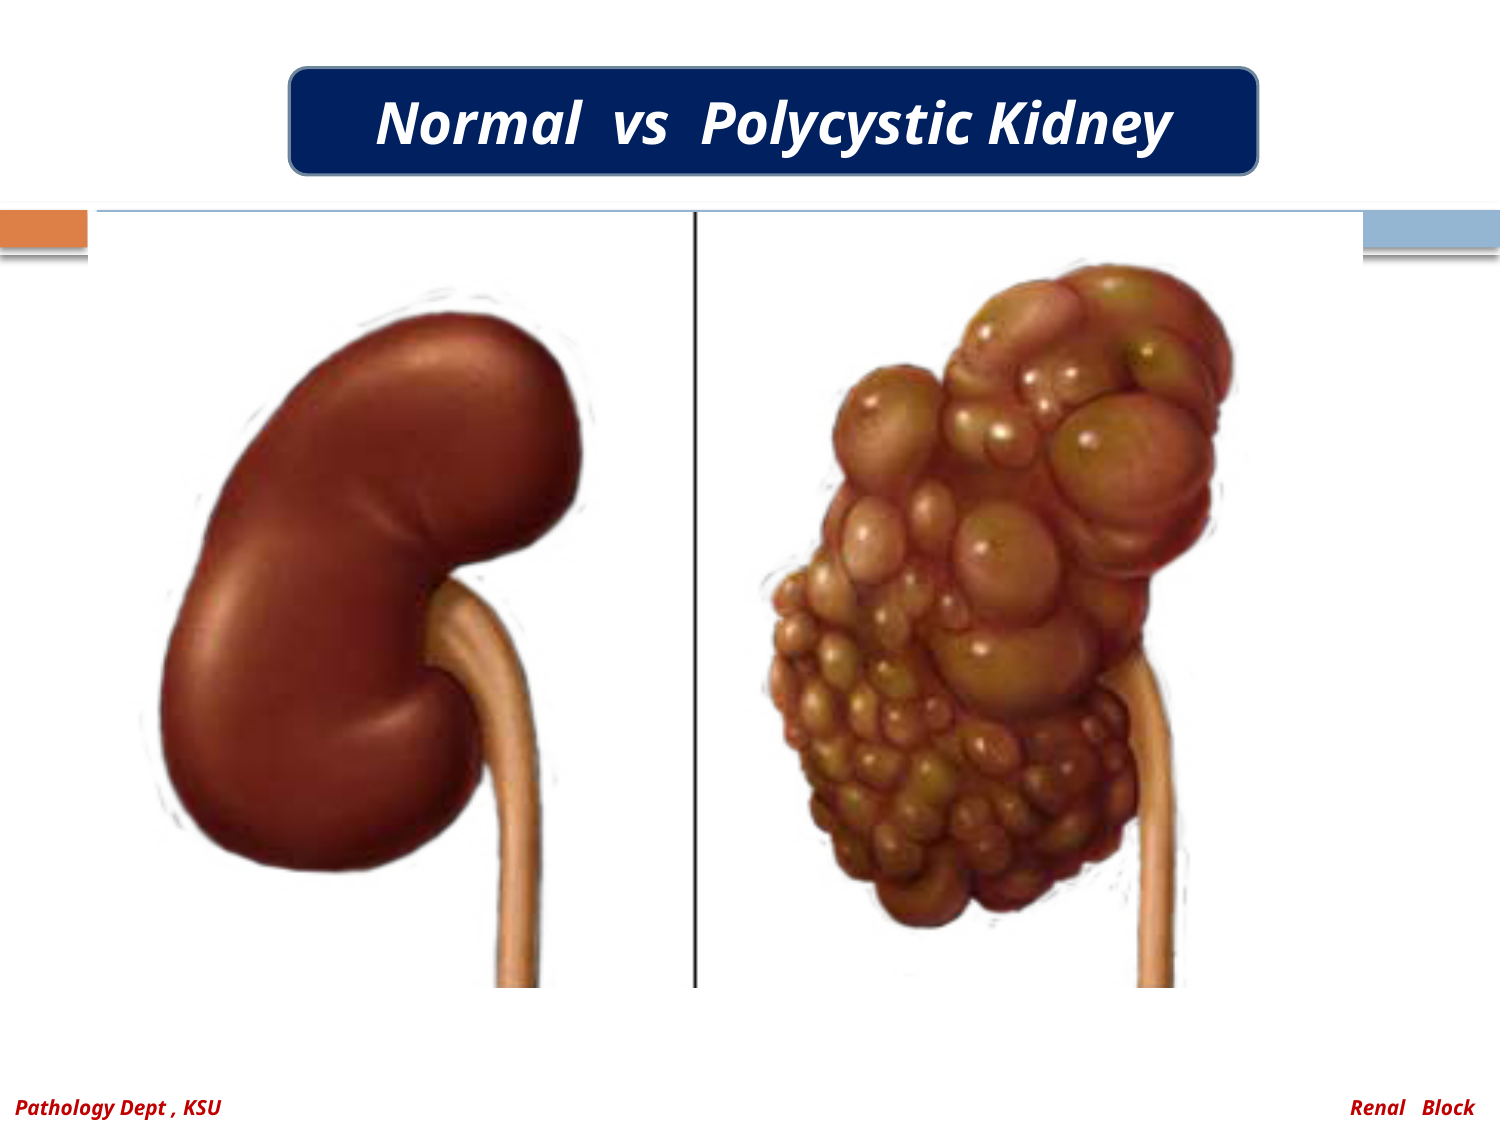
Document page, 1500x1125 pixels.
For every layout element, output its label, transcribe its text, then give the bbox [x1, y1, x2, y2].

picture [88, 212, 1363, 988]
text_box Renal Block [1325, 1087, 1500, 1125]
text_box Normal vs Polycystic Kidney [287, 66, 1260, 177]
text_box Pathology Dept , KSU [0, 1087, 250, 1125]
